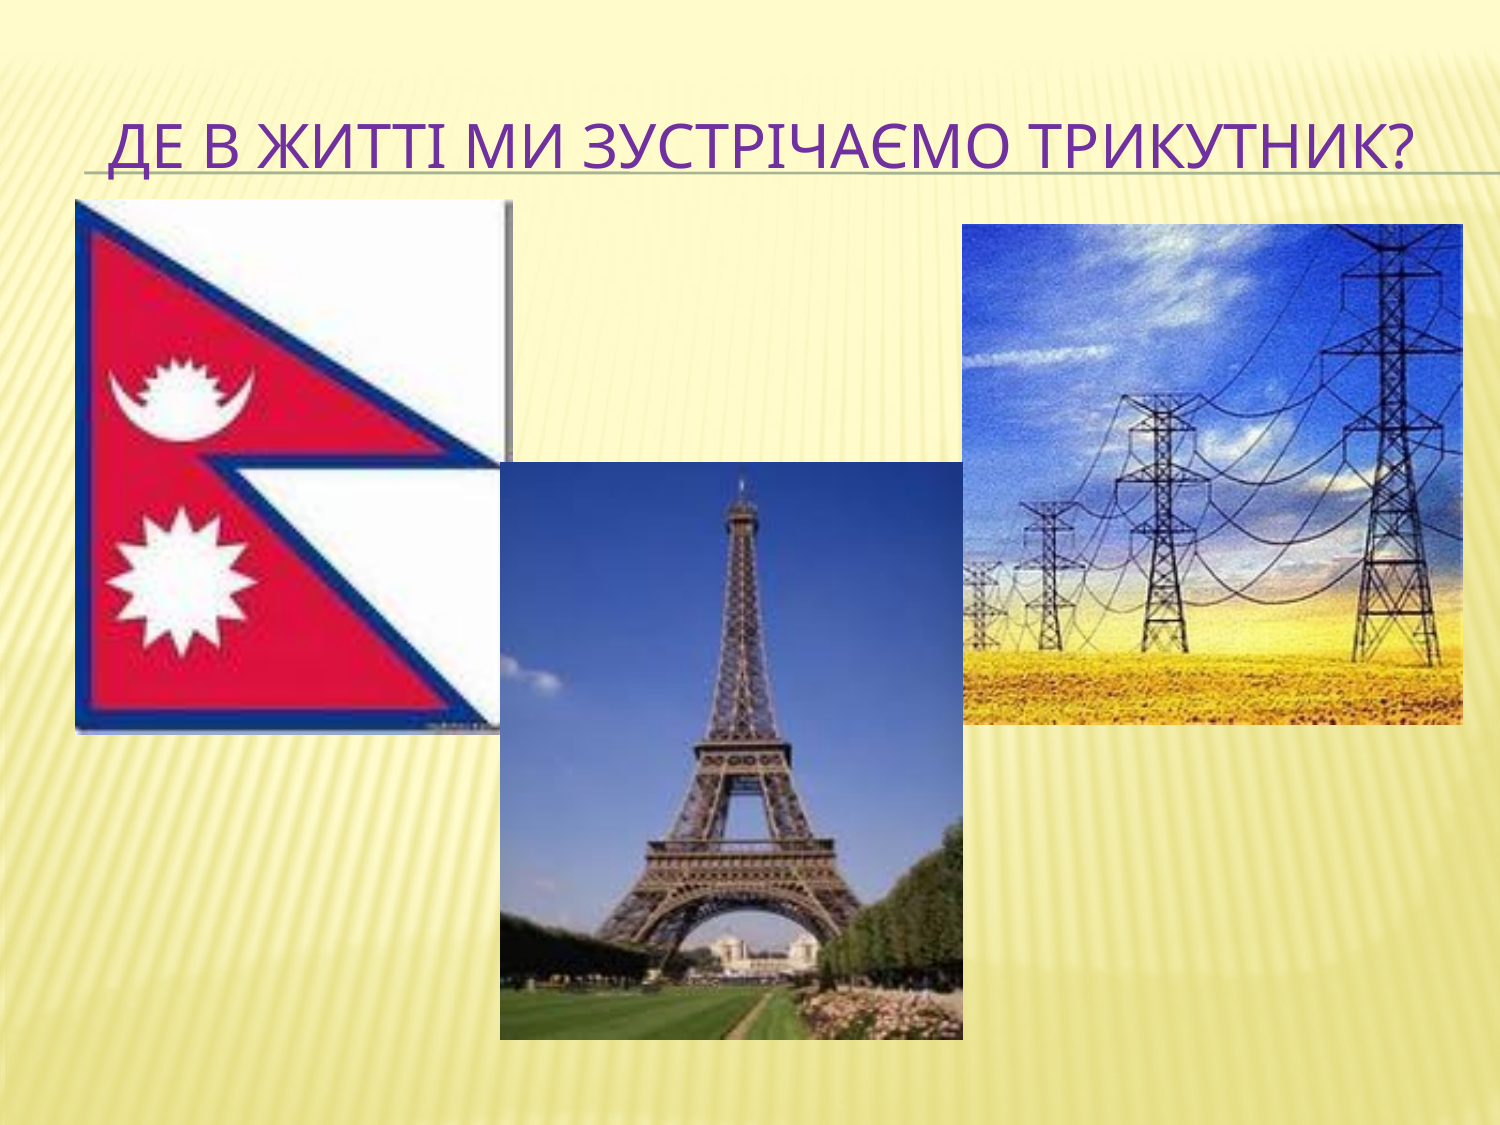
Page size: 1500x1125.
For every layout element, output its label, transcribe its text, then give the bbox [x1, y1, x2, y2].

title Де в житті ми зустрічаємо трикутник? [50, 75, 1475, 213]
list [74, 199, 513, 736]
picture [499, 224, 1463, 1041]
